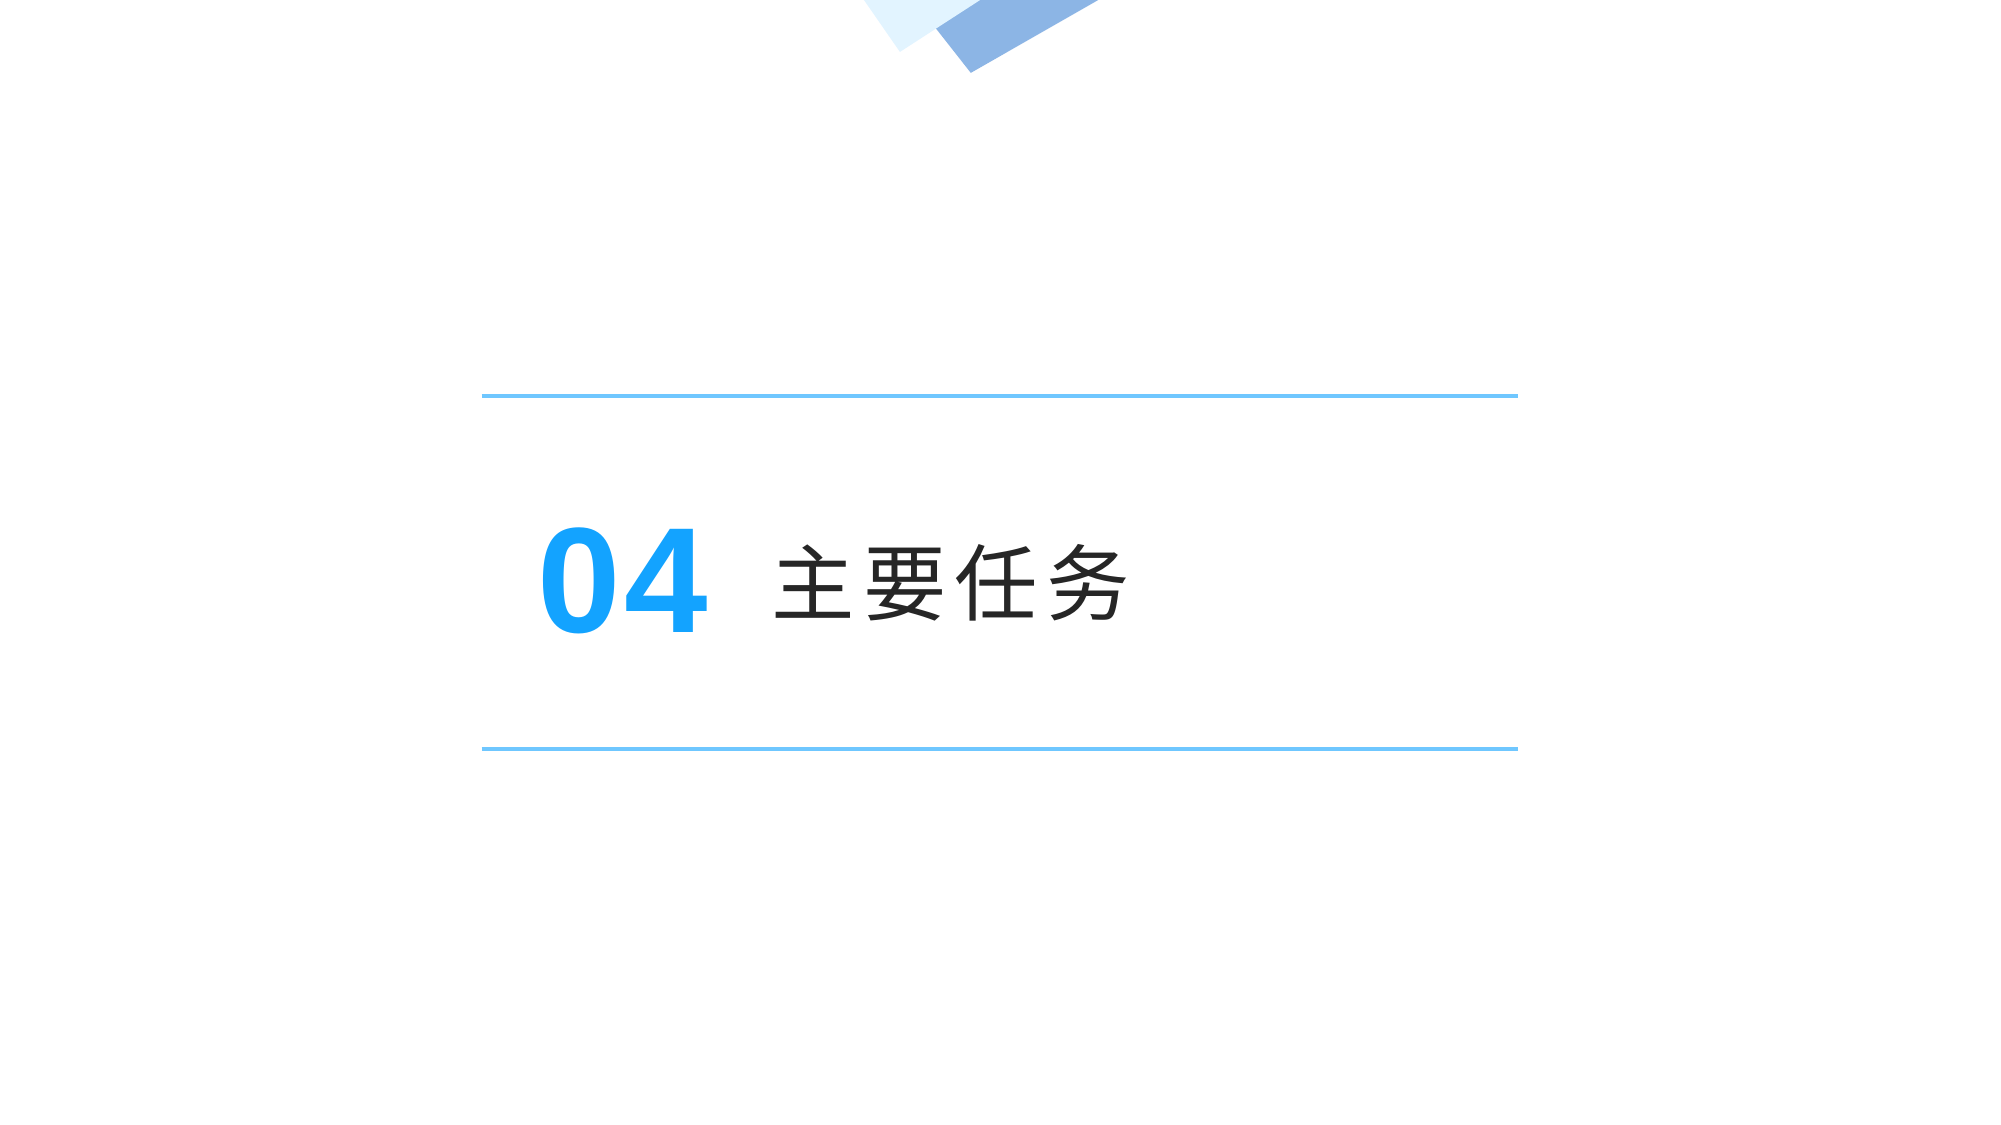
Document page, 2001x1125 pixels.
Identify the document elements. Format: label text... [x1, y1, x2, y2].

text_box 04 [500, 470, 745, 675]
title 主要任务 [771, 493, 1516, 631]
